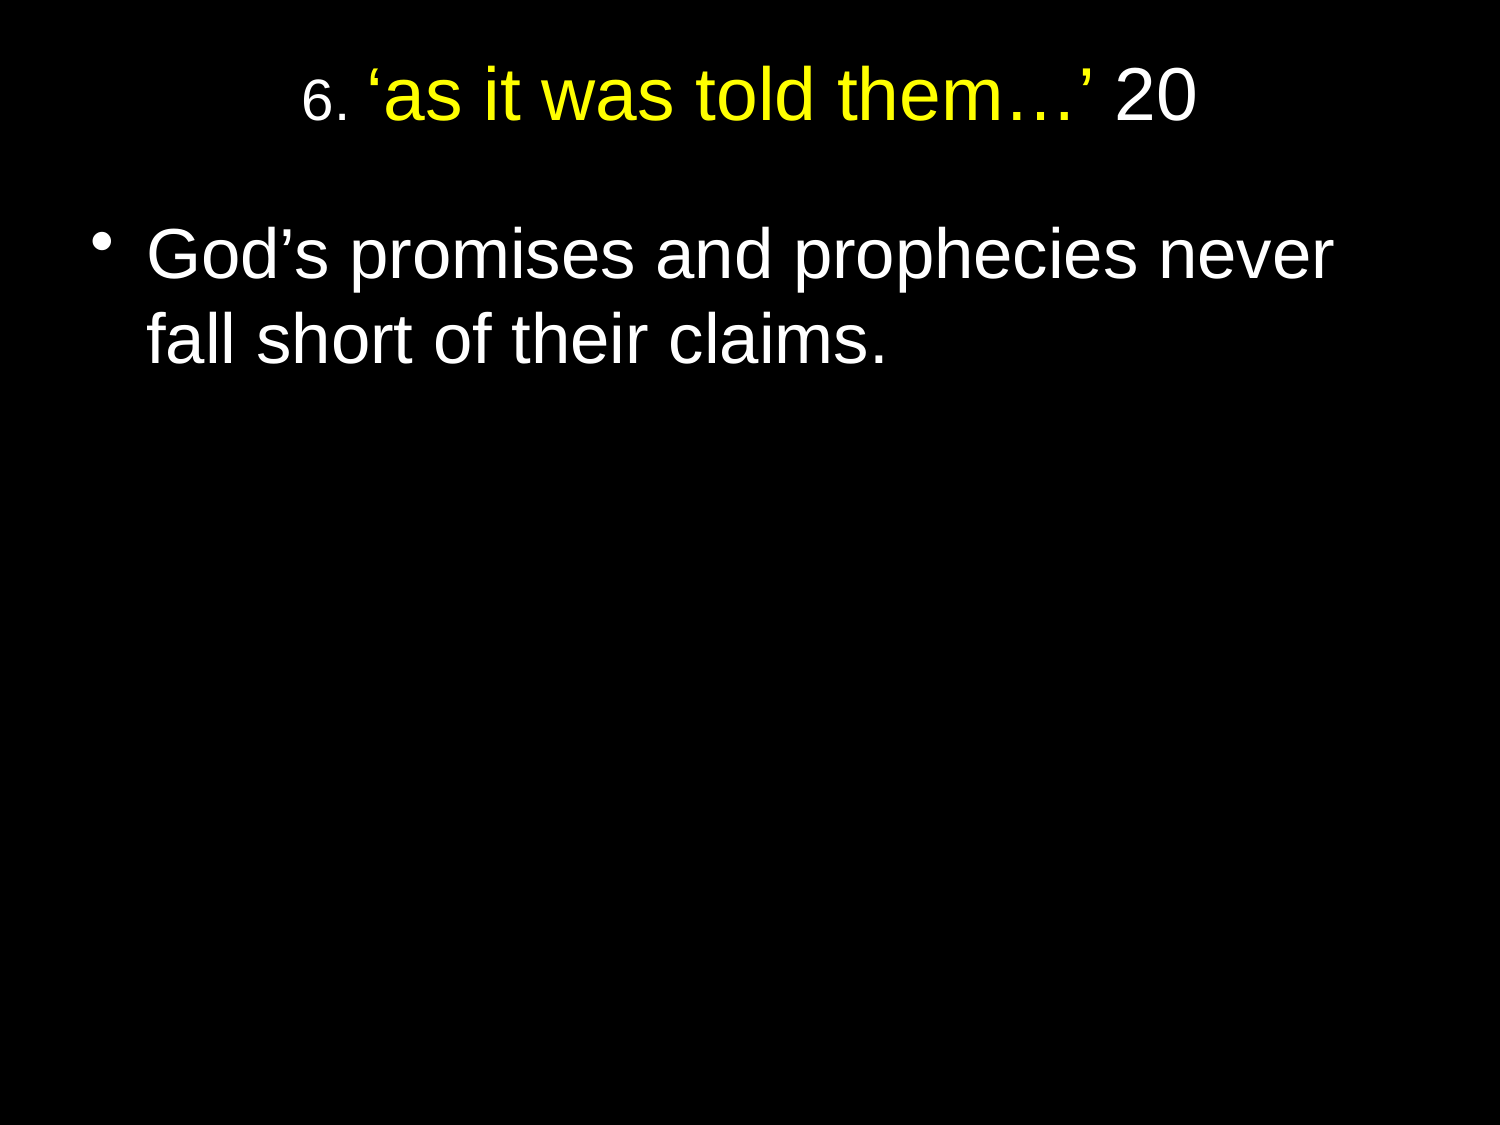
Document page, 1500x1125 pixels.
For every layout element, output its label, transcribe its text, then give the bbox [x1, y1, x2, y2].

title 6. ‘as it was told them…’ 20 [75, 24, 1425, 155]
list God’s promises and prophecies never fall short of their claims. [75, 200, 1425, 1063]
